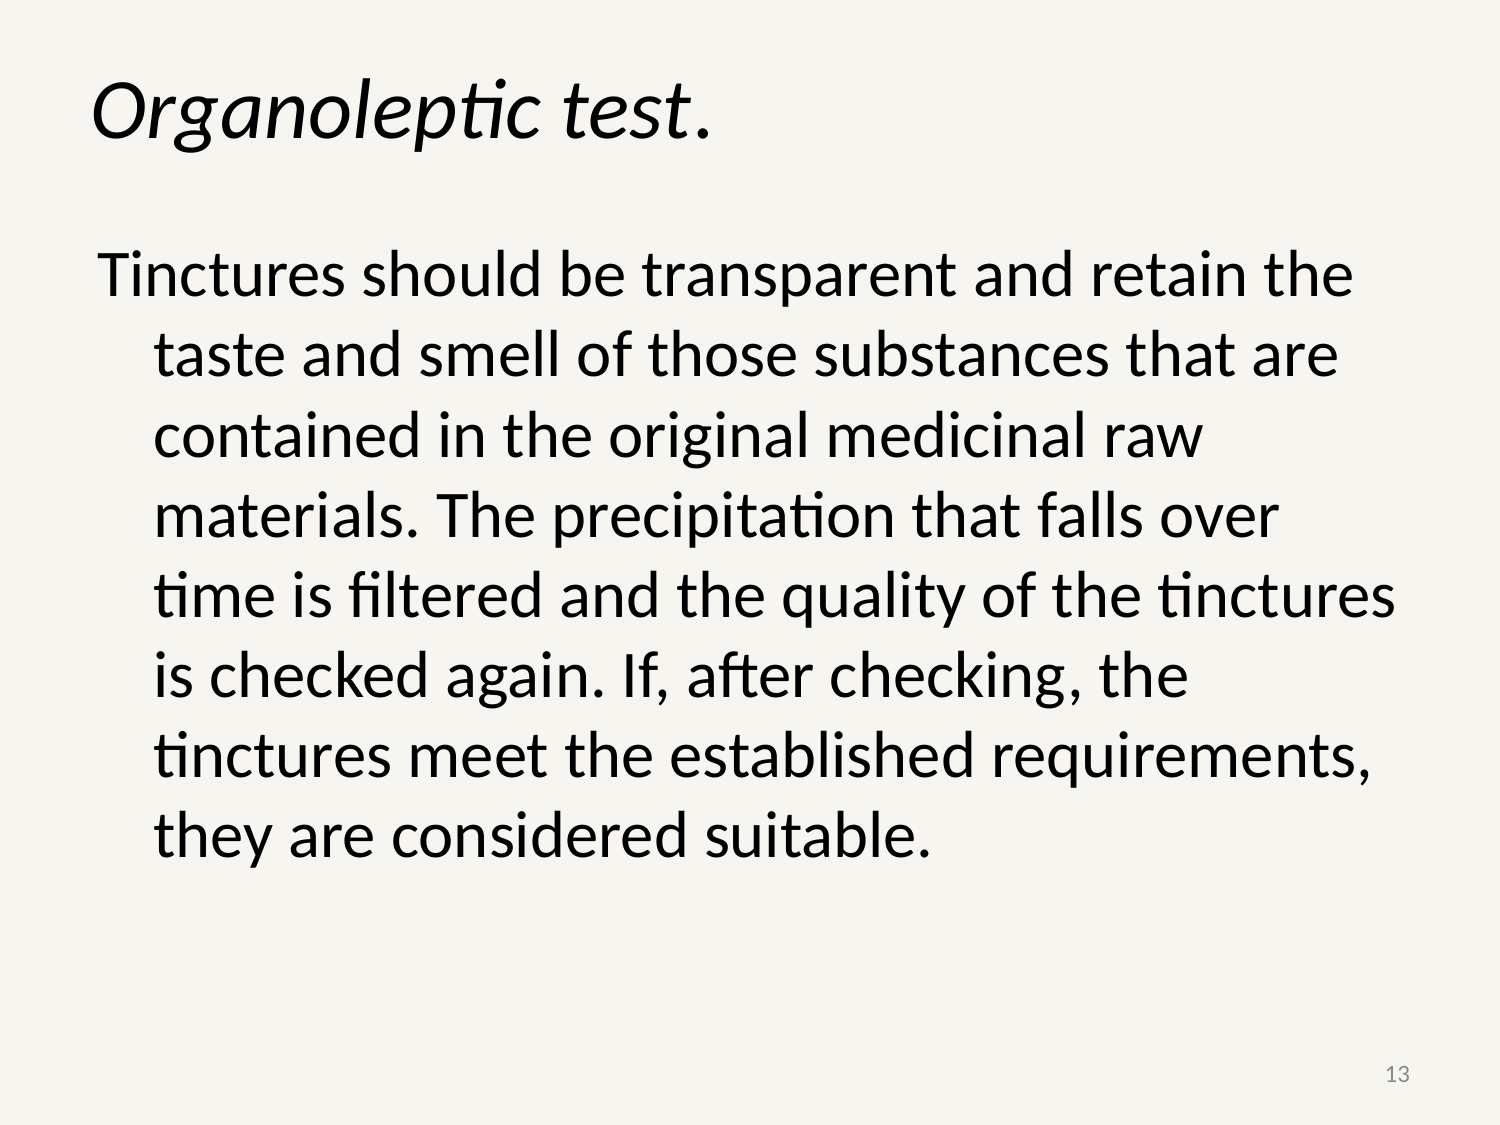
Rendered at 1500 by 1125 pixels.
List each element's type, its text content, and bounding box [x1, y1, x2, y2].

list Tinctures should be transparent and retain the taste and smell of those substances that are contained in the original medicinal raw materials. The precipitation that falls over time is filtered and the quality of the tinctures is checked again. If, after checking, the tinctures meet the established requirements, they are considered suitable. [82, 222, 1432, 1005]
title Organoleptic test. [75, 45, 1425, 164]
slide_number 13 [1074, 1042, 1425, 1103]
